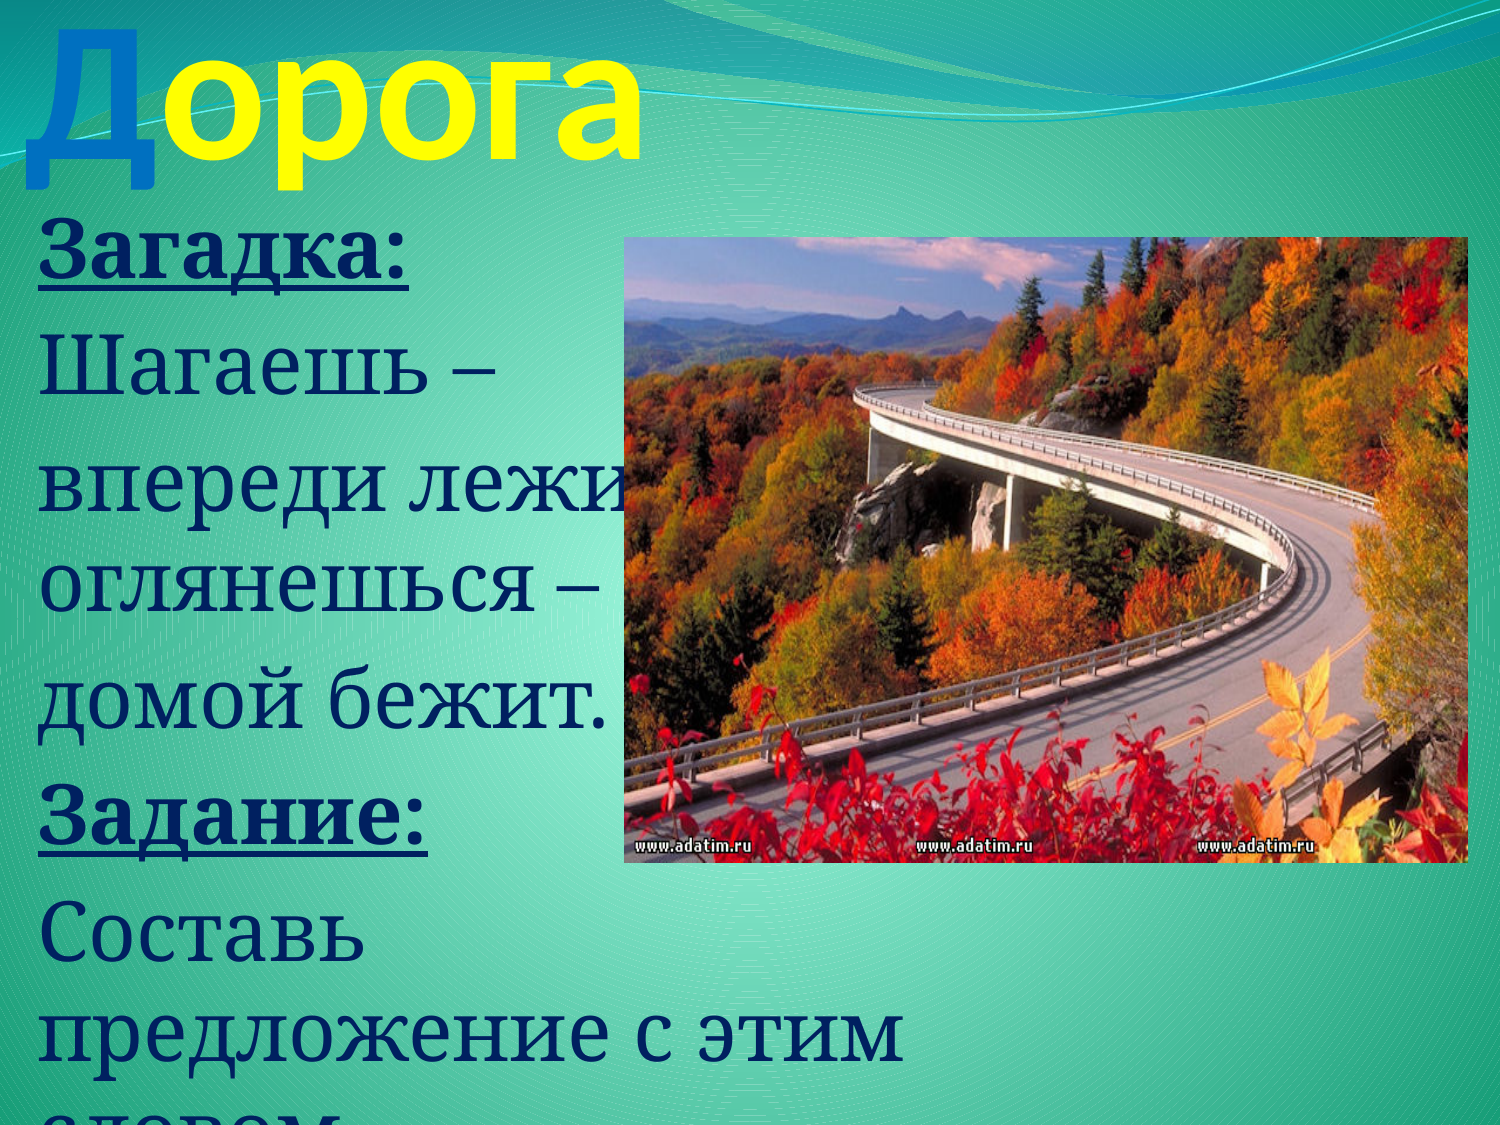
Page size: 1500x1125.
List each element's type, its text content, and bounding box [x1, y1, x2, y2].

title Дорога [24, 37, 1038, 200]
subtitle Загадка: Шагаешь – впереди лежит, оглянешься – домой бежит. Задание: Составь предложение с этим словом. [37, 187, 938, 1088]
picture [624, 237, 1468, 863]
